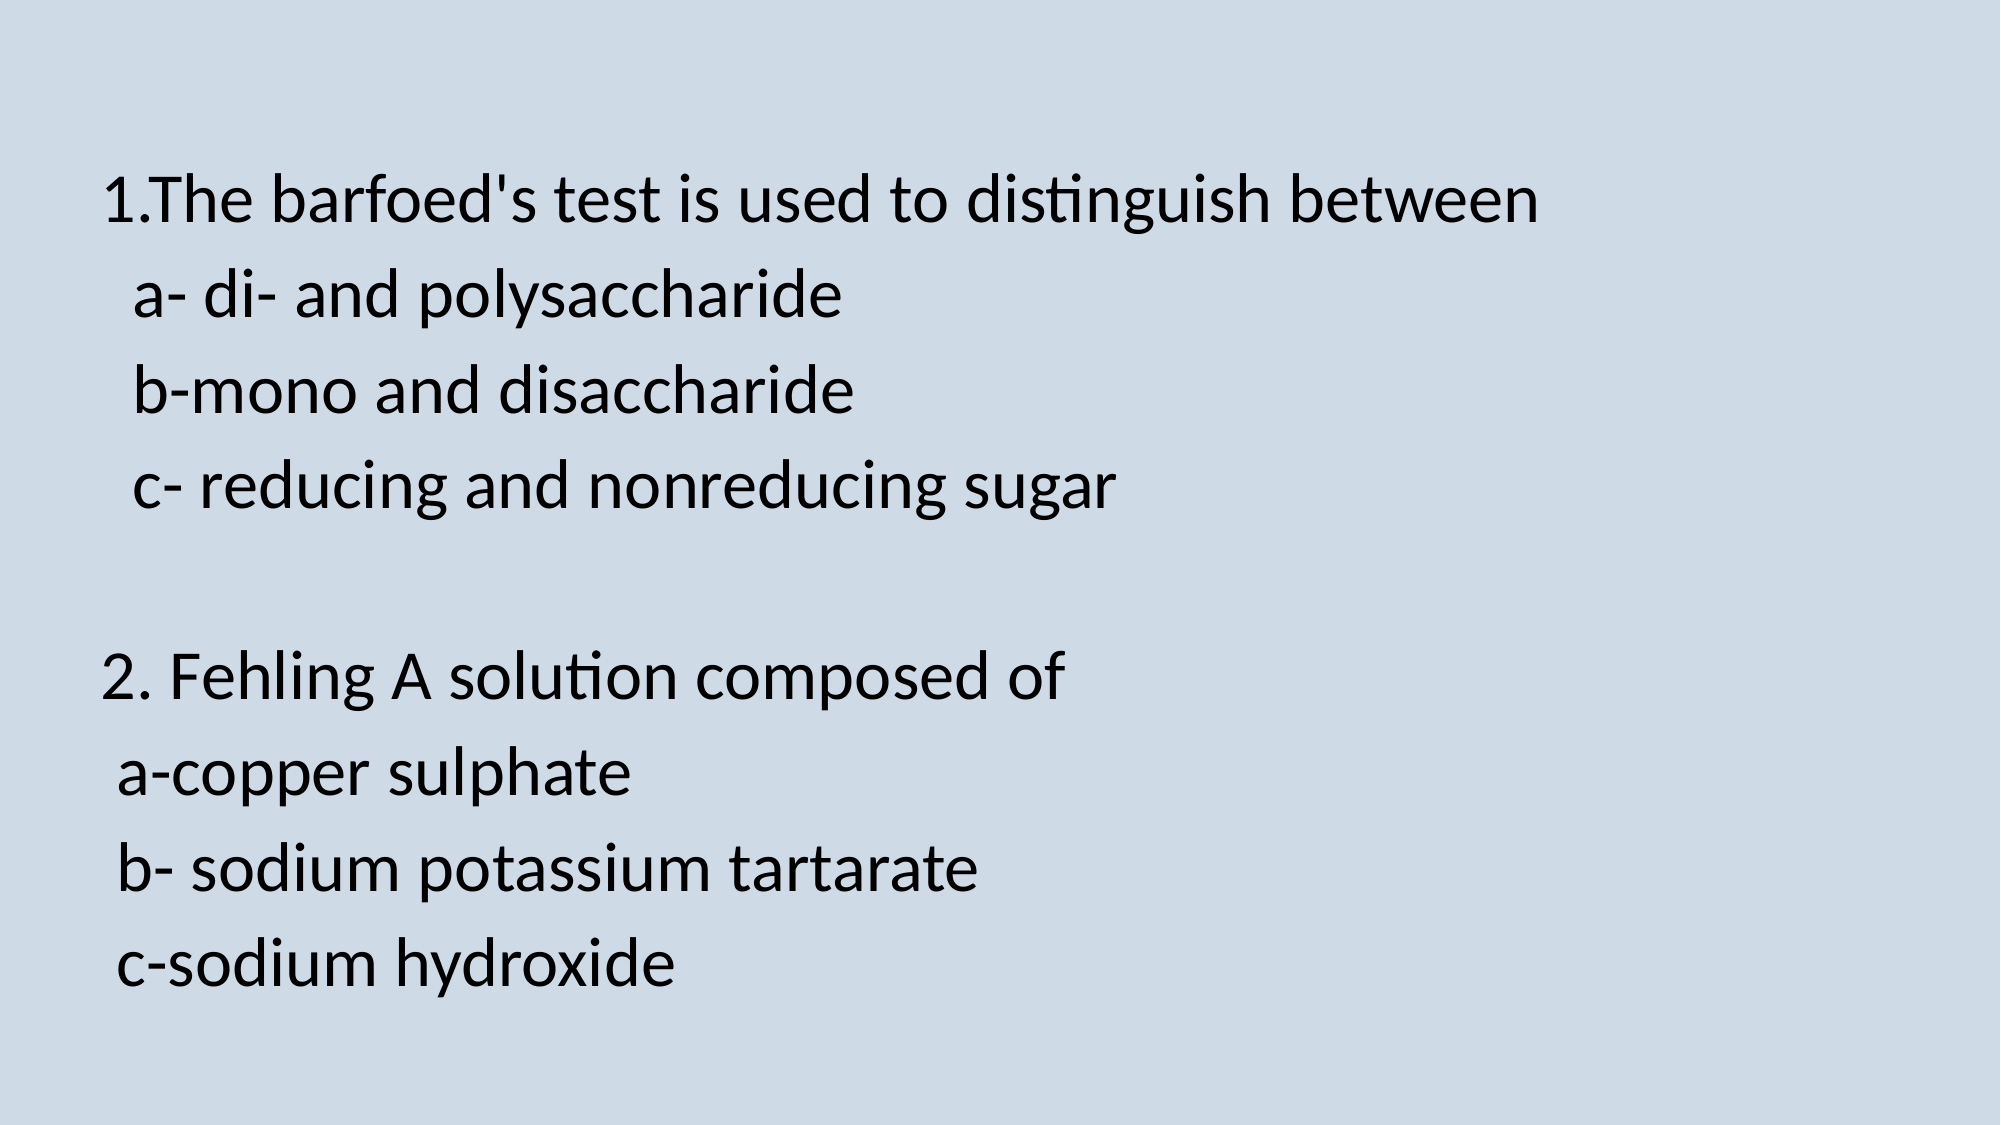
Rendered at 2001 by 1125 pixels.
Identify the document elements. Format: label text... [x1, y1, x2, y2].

list 1.The barfoed's test is used to distinguish between a- di- and polysaccharide b-mono and disaccharide c- reducing and nonreducing sugar 2. Fehling A solution composed of a-copper sulphate b- sodium potassium tartarate c-sodium hydroxide [85, 154, 1811, 1096]
